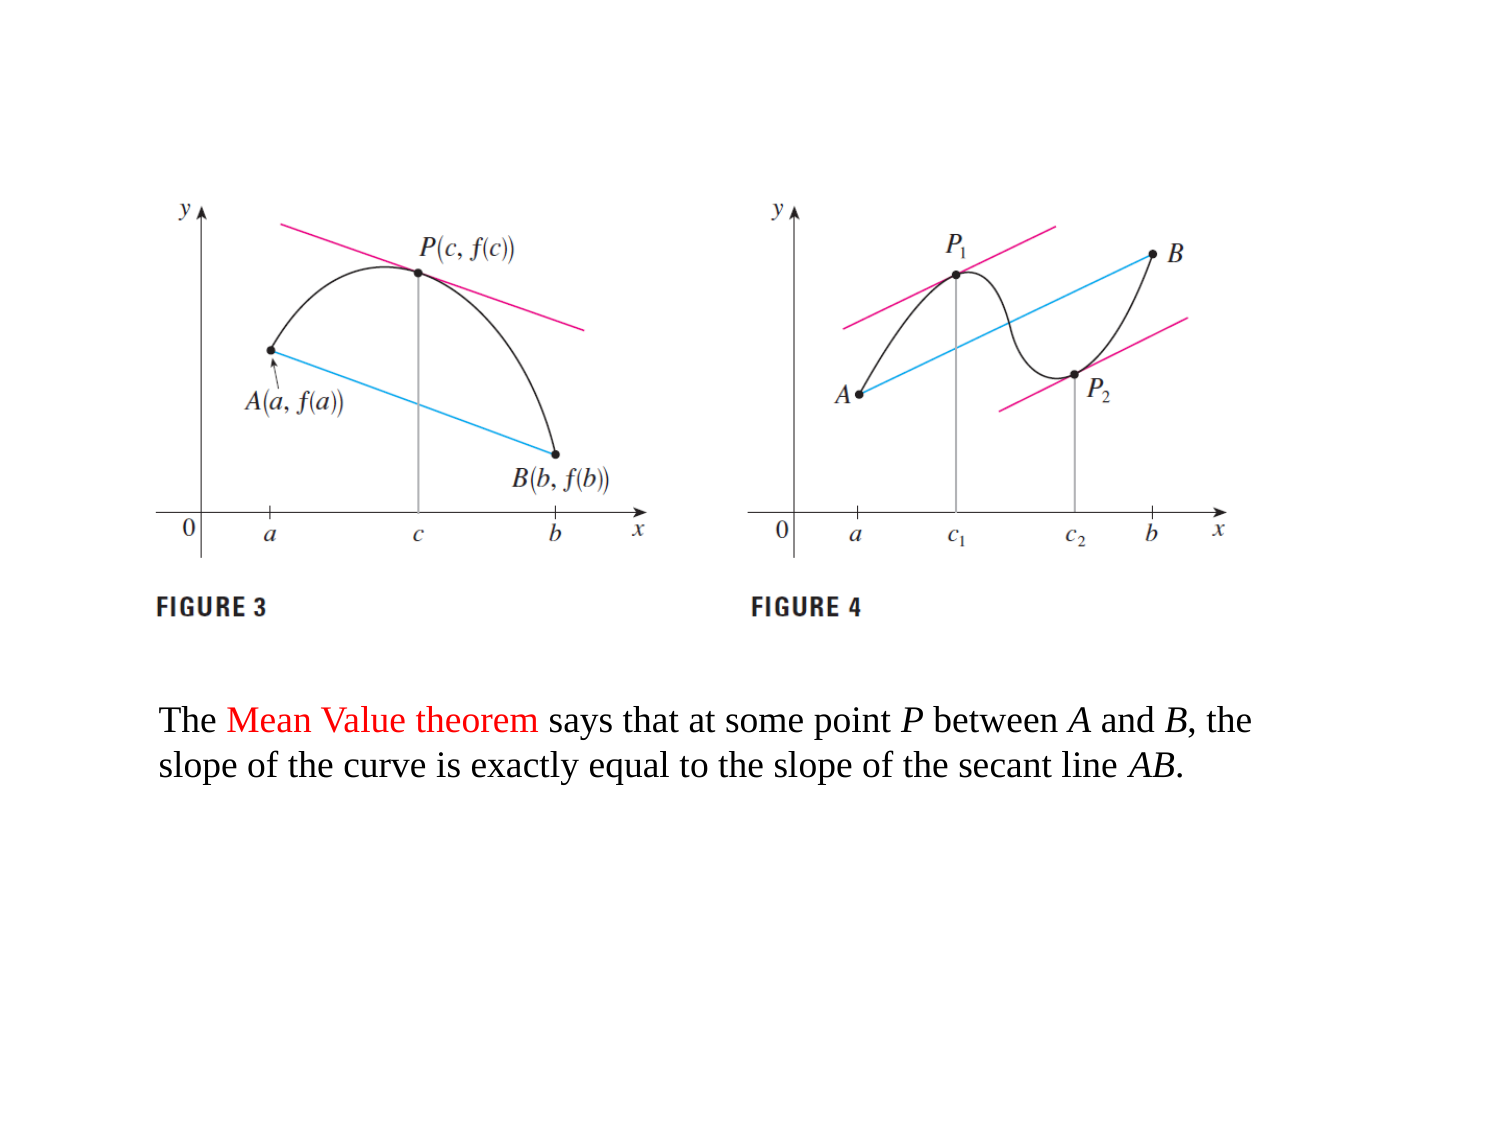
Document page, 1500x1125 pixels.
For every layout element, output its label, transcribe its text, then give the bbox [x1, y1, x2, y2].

text_box The Mean Value theorem says that at some point P between A and B, the slope of the curve is exactly equal to the slope of the secant line AB. [143, 687, 1269, 793]
picture [134, 187, 1278, 631]
